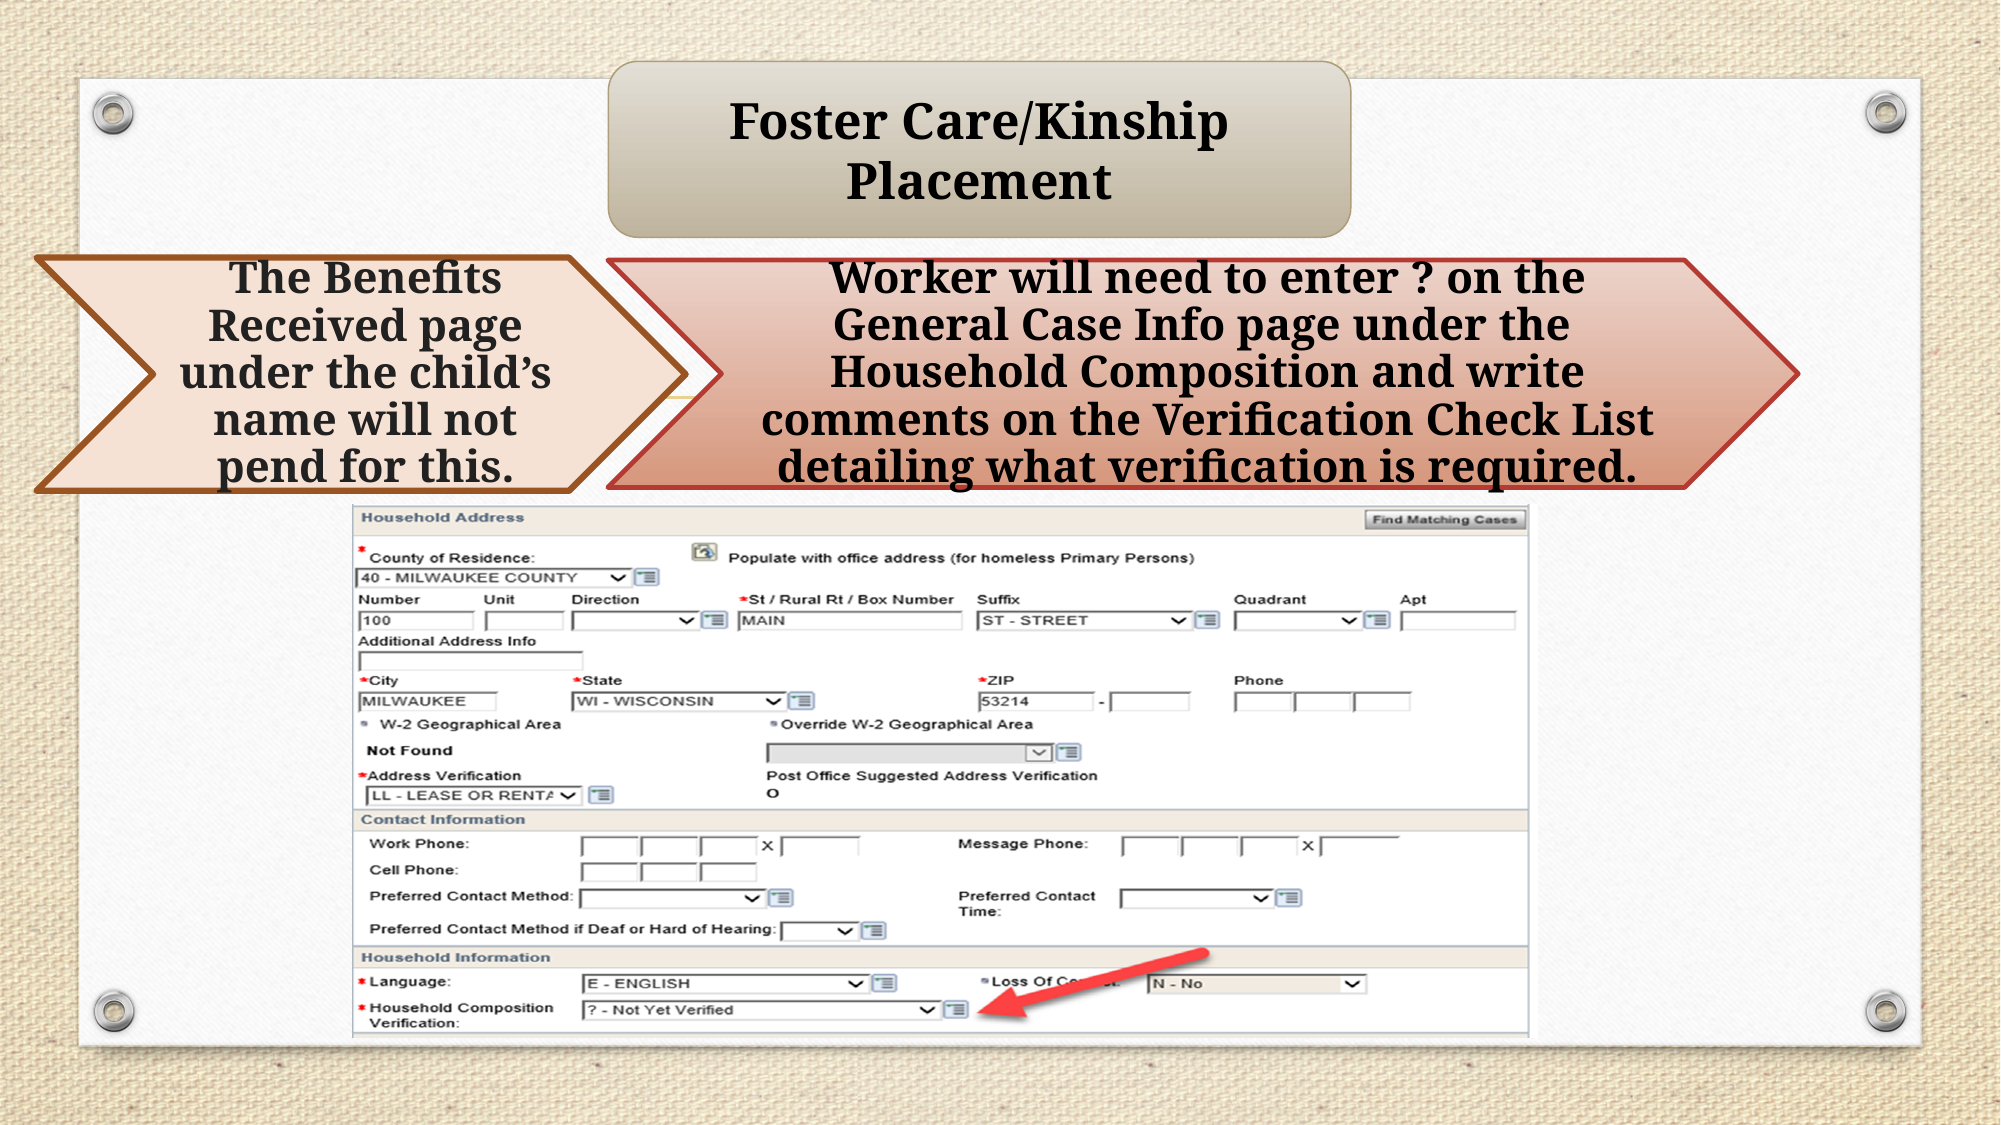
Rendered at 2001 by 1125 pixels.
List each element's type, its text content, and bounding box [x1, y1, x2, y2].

title [121, 131, 1835, 266]
text_box Foster Care/Kinship Placement [607, 60, 1352, 239]
picture [0, 0, 2001, 1125]
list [23, 257, 1799, 983]
